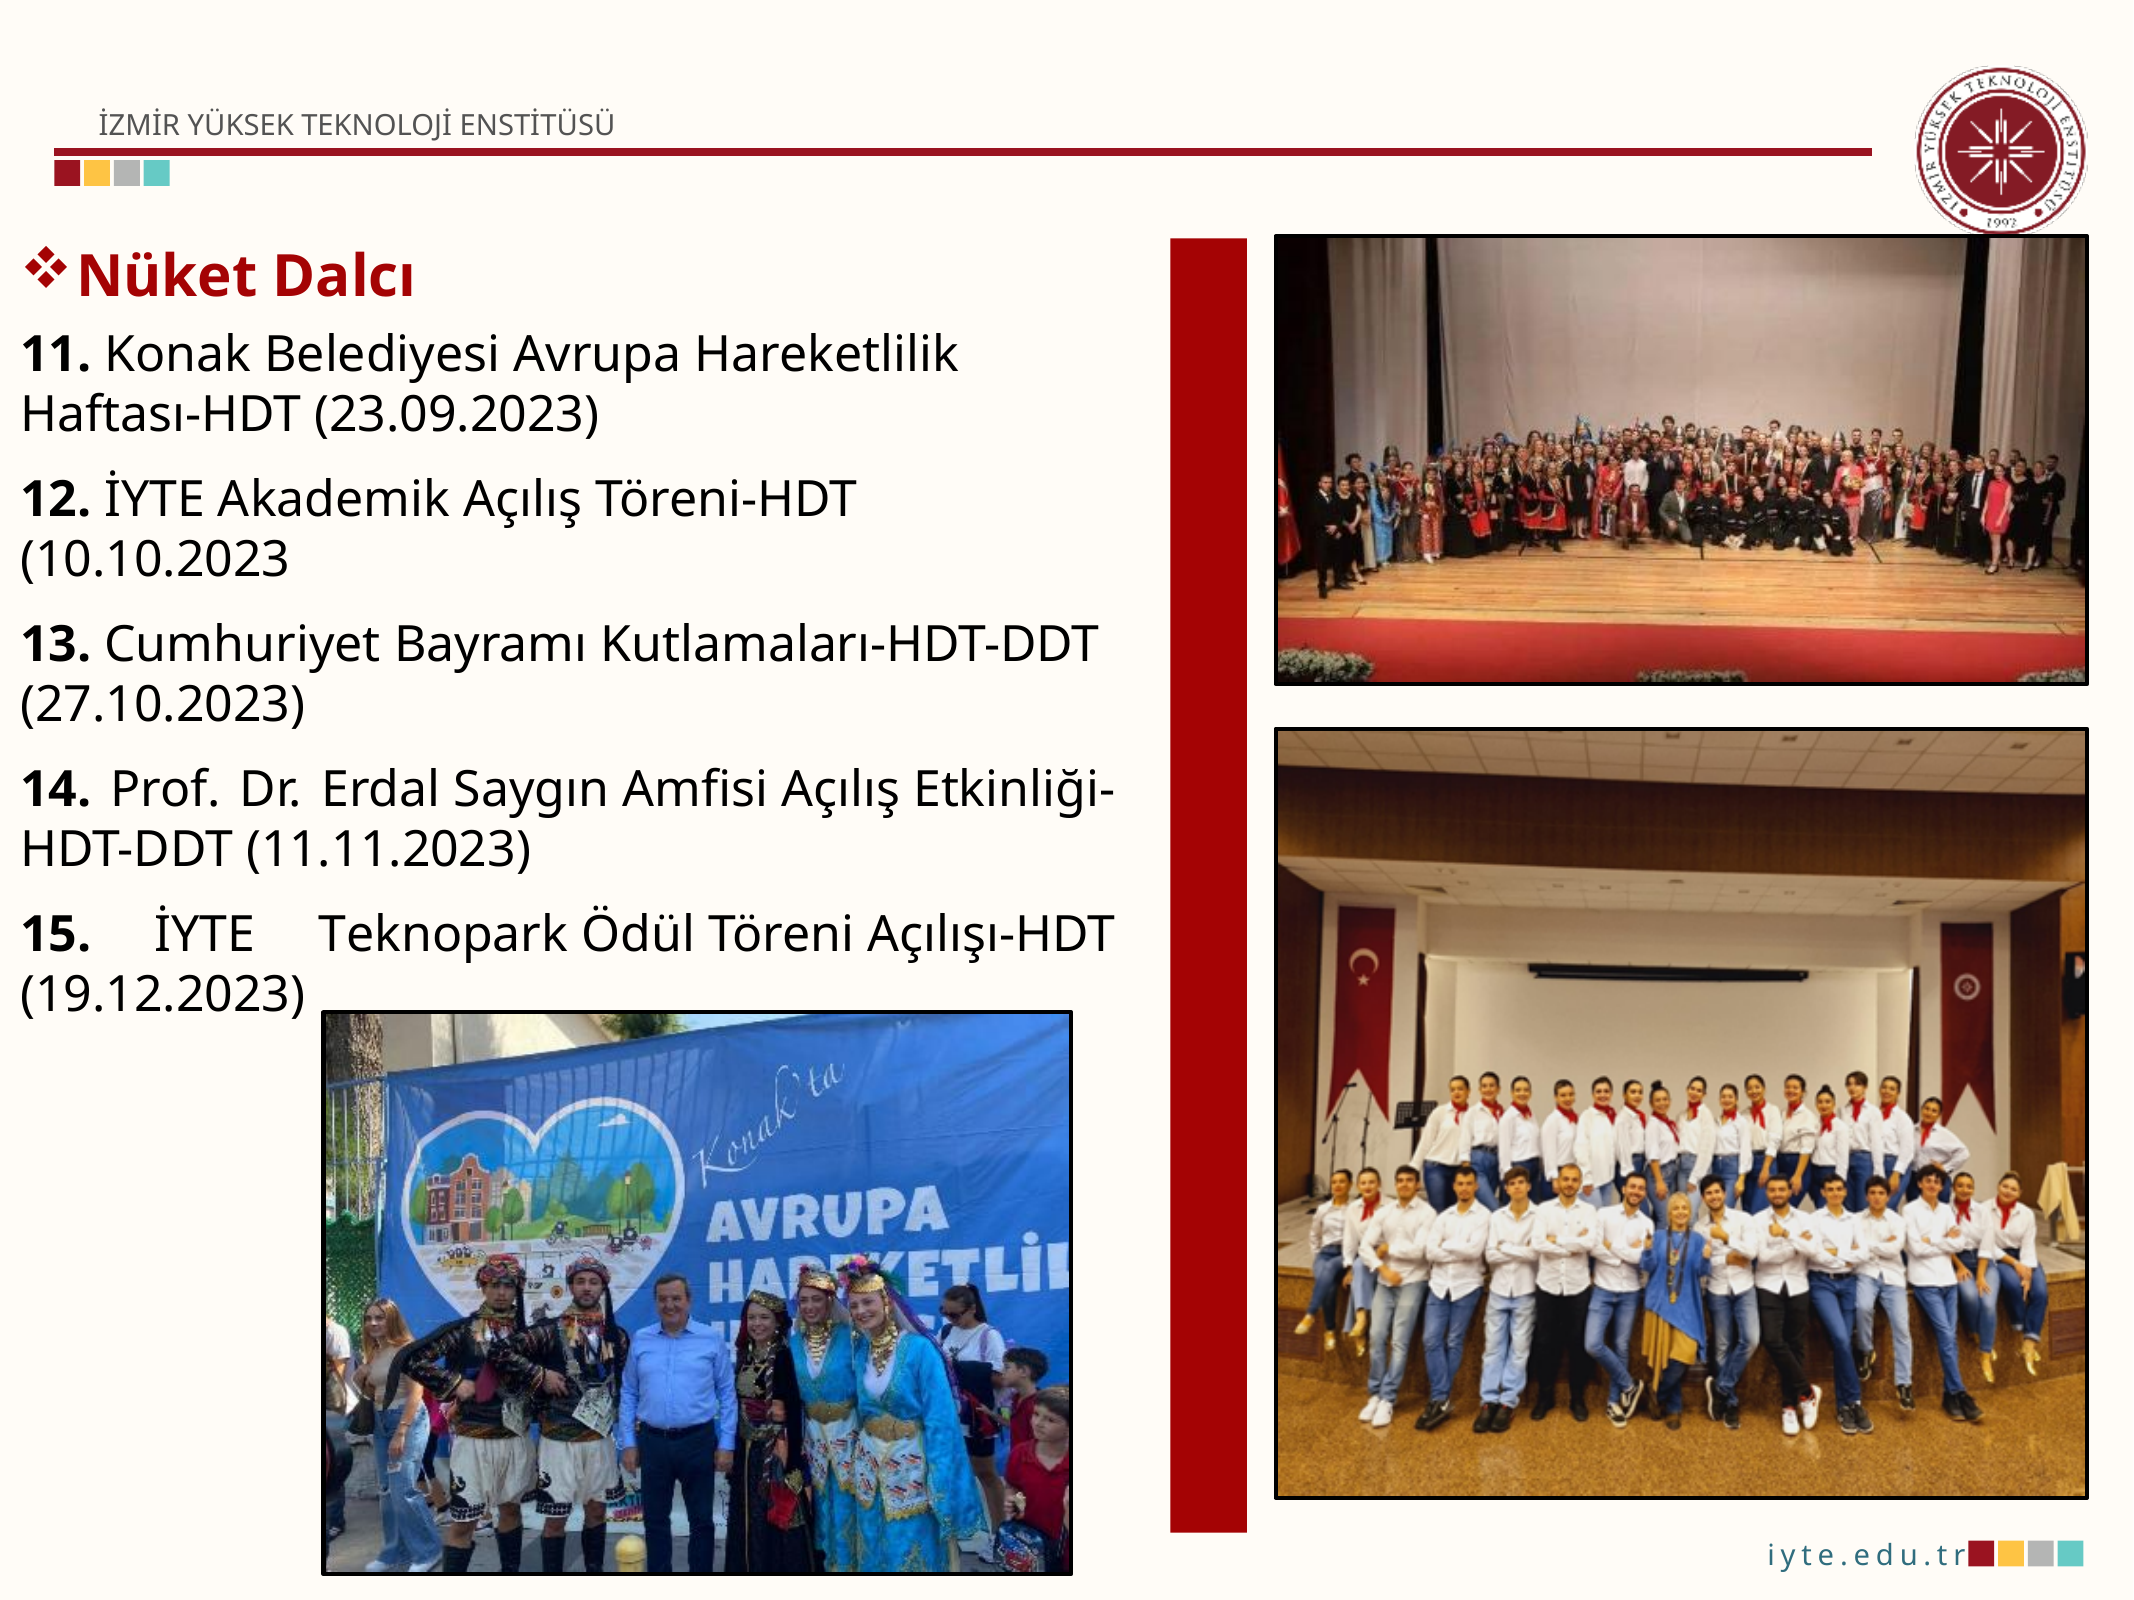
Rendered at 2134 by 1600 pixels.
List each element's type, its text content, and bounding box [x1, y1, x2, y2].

text_box [983, 79, 1858, 159]
text_box Nüket Dalcı 11. Konak Belediyesi Avrupa Hareketlilik Haftası-HDT (23.09.2023)​ 12. İYTE Akademik Açılış Töreni-HDT (10.10.2023​ 13. Cumhuriyet Bayramı Kutlamaları-HDT-DDT​ (27.10.2023) 14. Prof. Dr. Erdal Saygın Amfisi Açılış Etkinliği-HDT-DDT (11.11.2023)​ 15. İYTE Teknopark Ödül Töreni Açılışı-HDT (19.12.2023)​ [12, 238, 1124, 313]
list [26, 303, 1155, 1573]
picture [1914, 65, 2089, 234]
picture [1277, 730, 2086, 1496]
picture [1277, 238, 2086, 683]
text_box [1170, 238, 1247, 1533]
picture [325, 1014, 1070, 1573]
